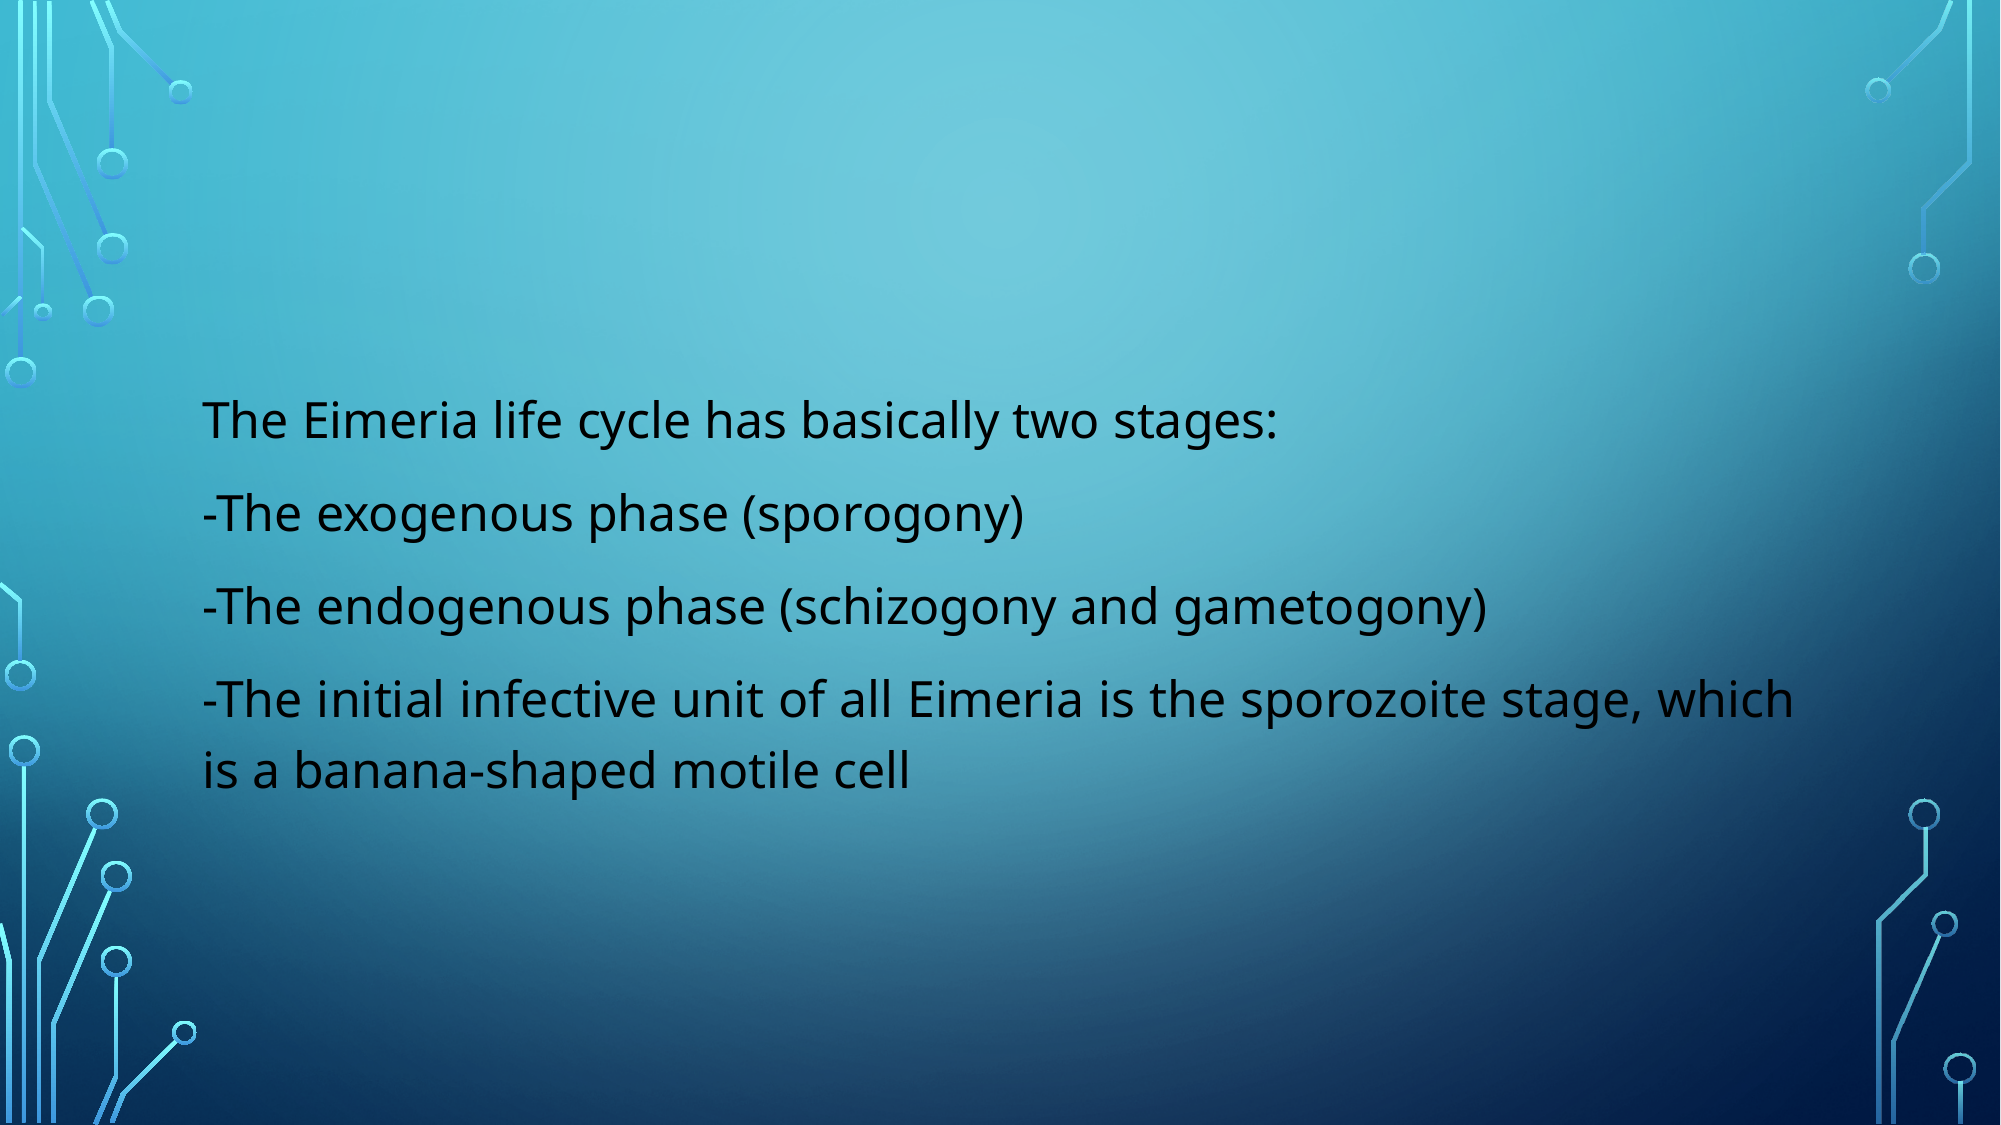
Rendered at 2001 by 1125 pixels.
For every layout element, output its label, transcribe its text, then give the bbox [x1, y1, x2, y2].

list The Eimeria life cycle has basically two stages: -The exogenous phase (sporogony) -The endogenous phase (schizogony and gametogony) -The initial infective unit of all Eimeria is the sporozoite stage, which is a banana-shaped motile cell [187, 369, 1813, 950]
